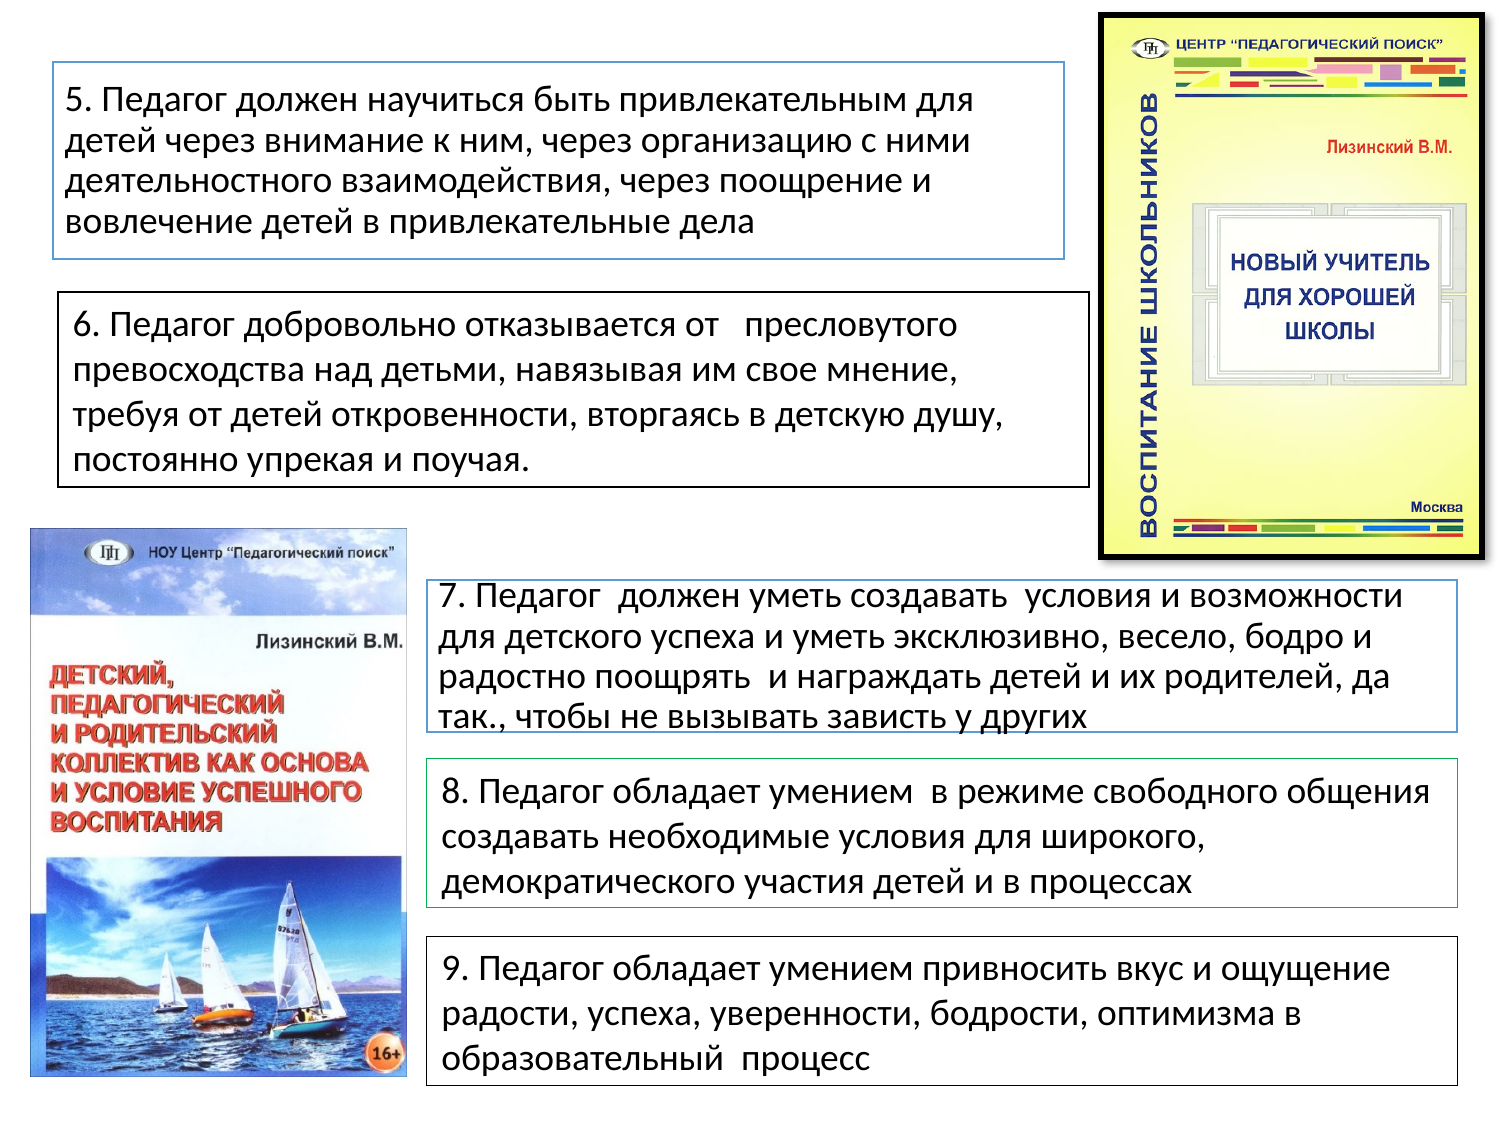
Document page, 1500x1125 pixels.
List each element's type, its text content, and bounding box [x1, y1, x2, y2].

text_box 6. Педагог добровольно отказывается от пресловутого превосходства над детьми, навязывая им свое мнение, требуя от детей откровенности, вторгаясь в детскую душу, постоянно упрекая и поучая. [57, 291, 1090, 488]
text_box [53, 62, 1065, 259]
picture [30, 528, 407, 1077]
picture [1104, 18, 1479, 554]
text_box 9. Педагог обладает умением привносить вкус и ощущение радости, успеха, уверенности, бодрости, оптимизма в образовательный процесс [426, 936, 1458, 1086]
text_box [426, 580, 1458, 732]
text_box 8. Педагог обладает умением в режиме свободного общения создавать необходимые условия для широкого, демократического участия детей и в процессах [426, 758, 1458, 908]
